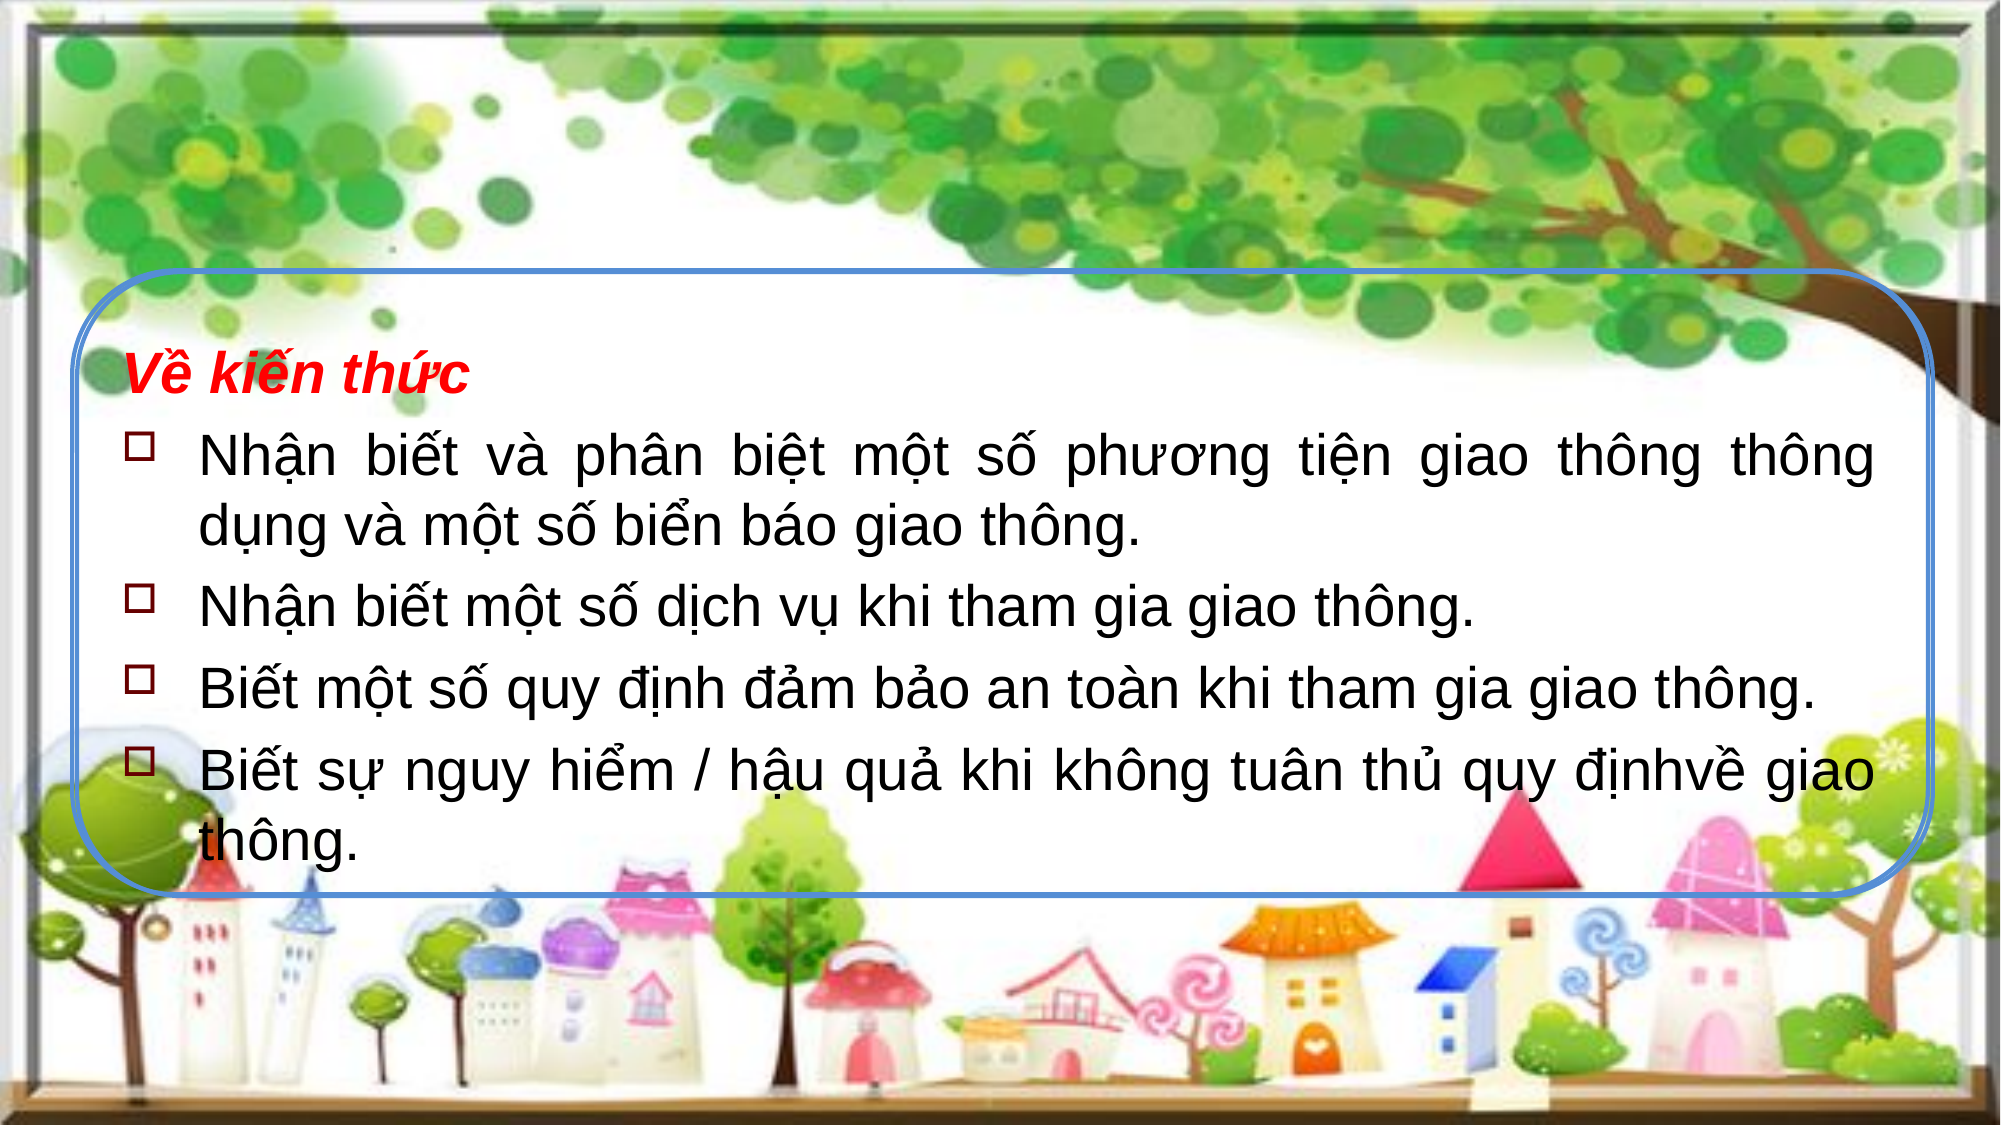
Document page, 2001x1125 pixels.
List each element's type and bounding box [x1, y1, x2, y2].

text_box [1877, 281, 1935, 877]
text_box [70, 268, 1930, 897]
text_box [106, 871, 117, 880]
picture [0, 0, 2001, 1125]
text_box [1883, 872, 1893, 880]
text_box [155, 880, 1889, 899]
